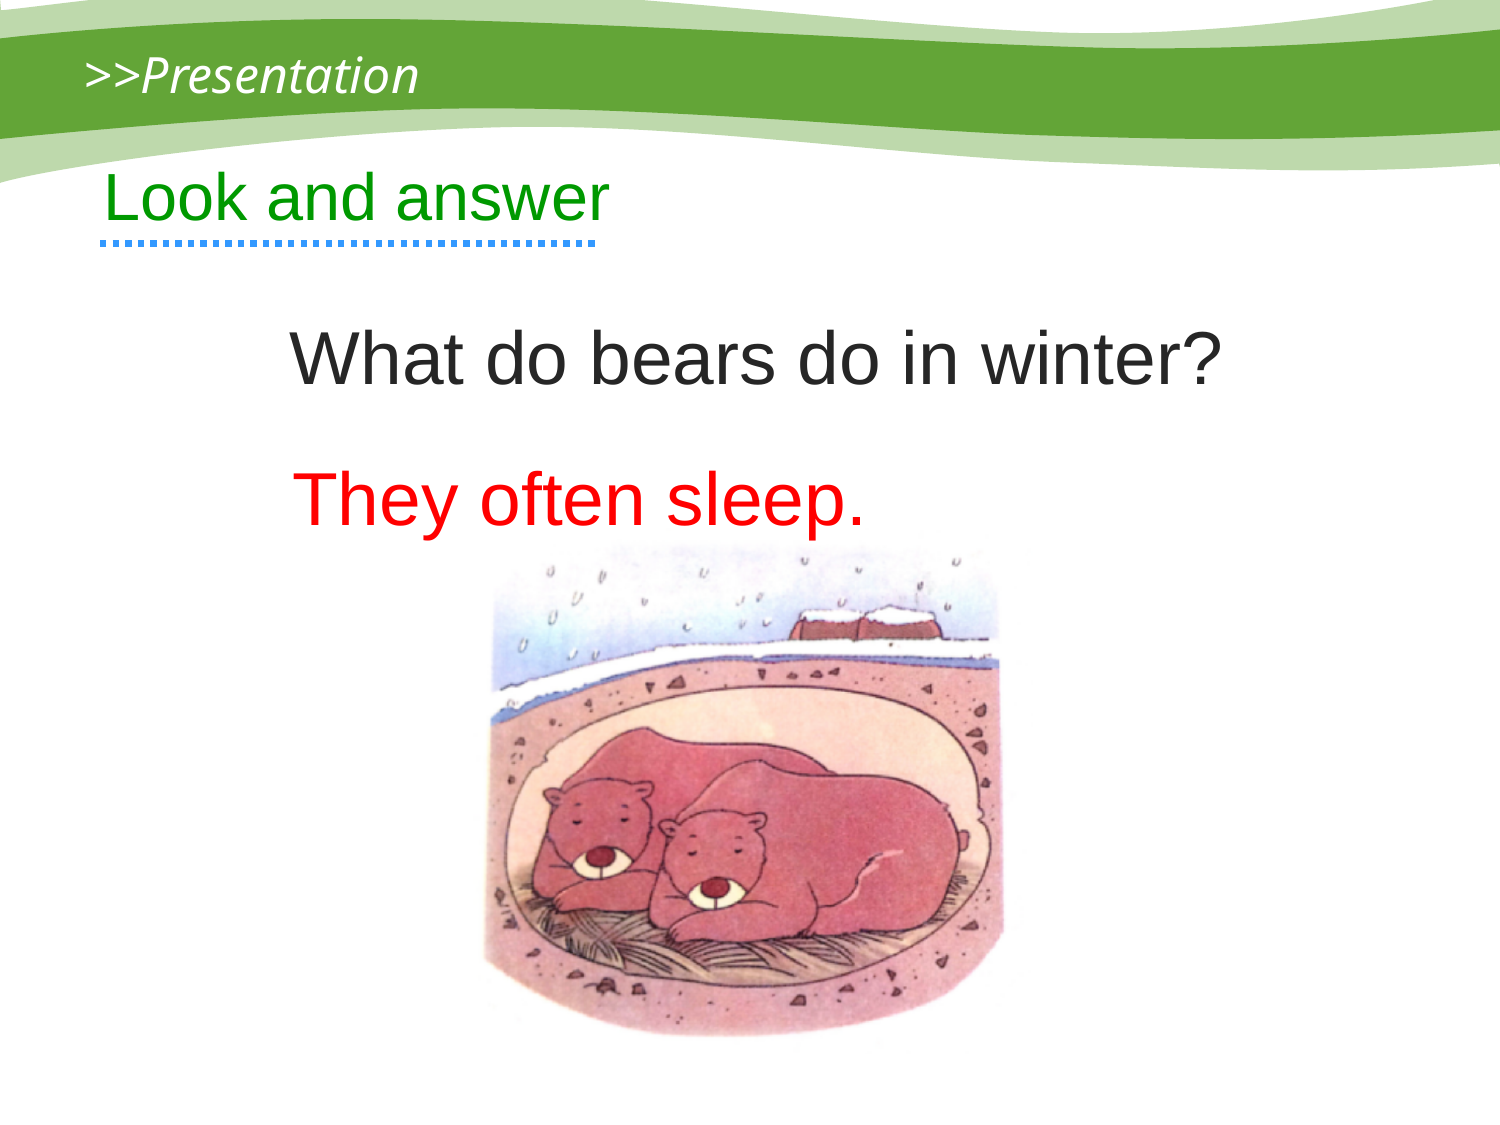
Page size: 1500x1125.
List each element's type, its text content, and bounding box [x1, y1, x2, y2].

title >>Presentation [68, 42, 1429, 158]
text_box Look and answer [88, 158, 869, 232]
text_box What do bears do in winter? [274, 257, 1330, 408]
text_box They often sleep. [277, 397, 922, 548]
picture [466, 527, 1034, 1055]
